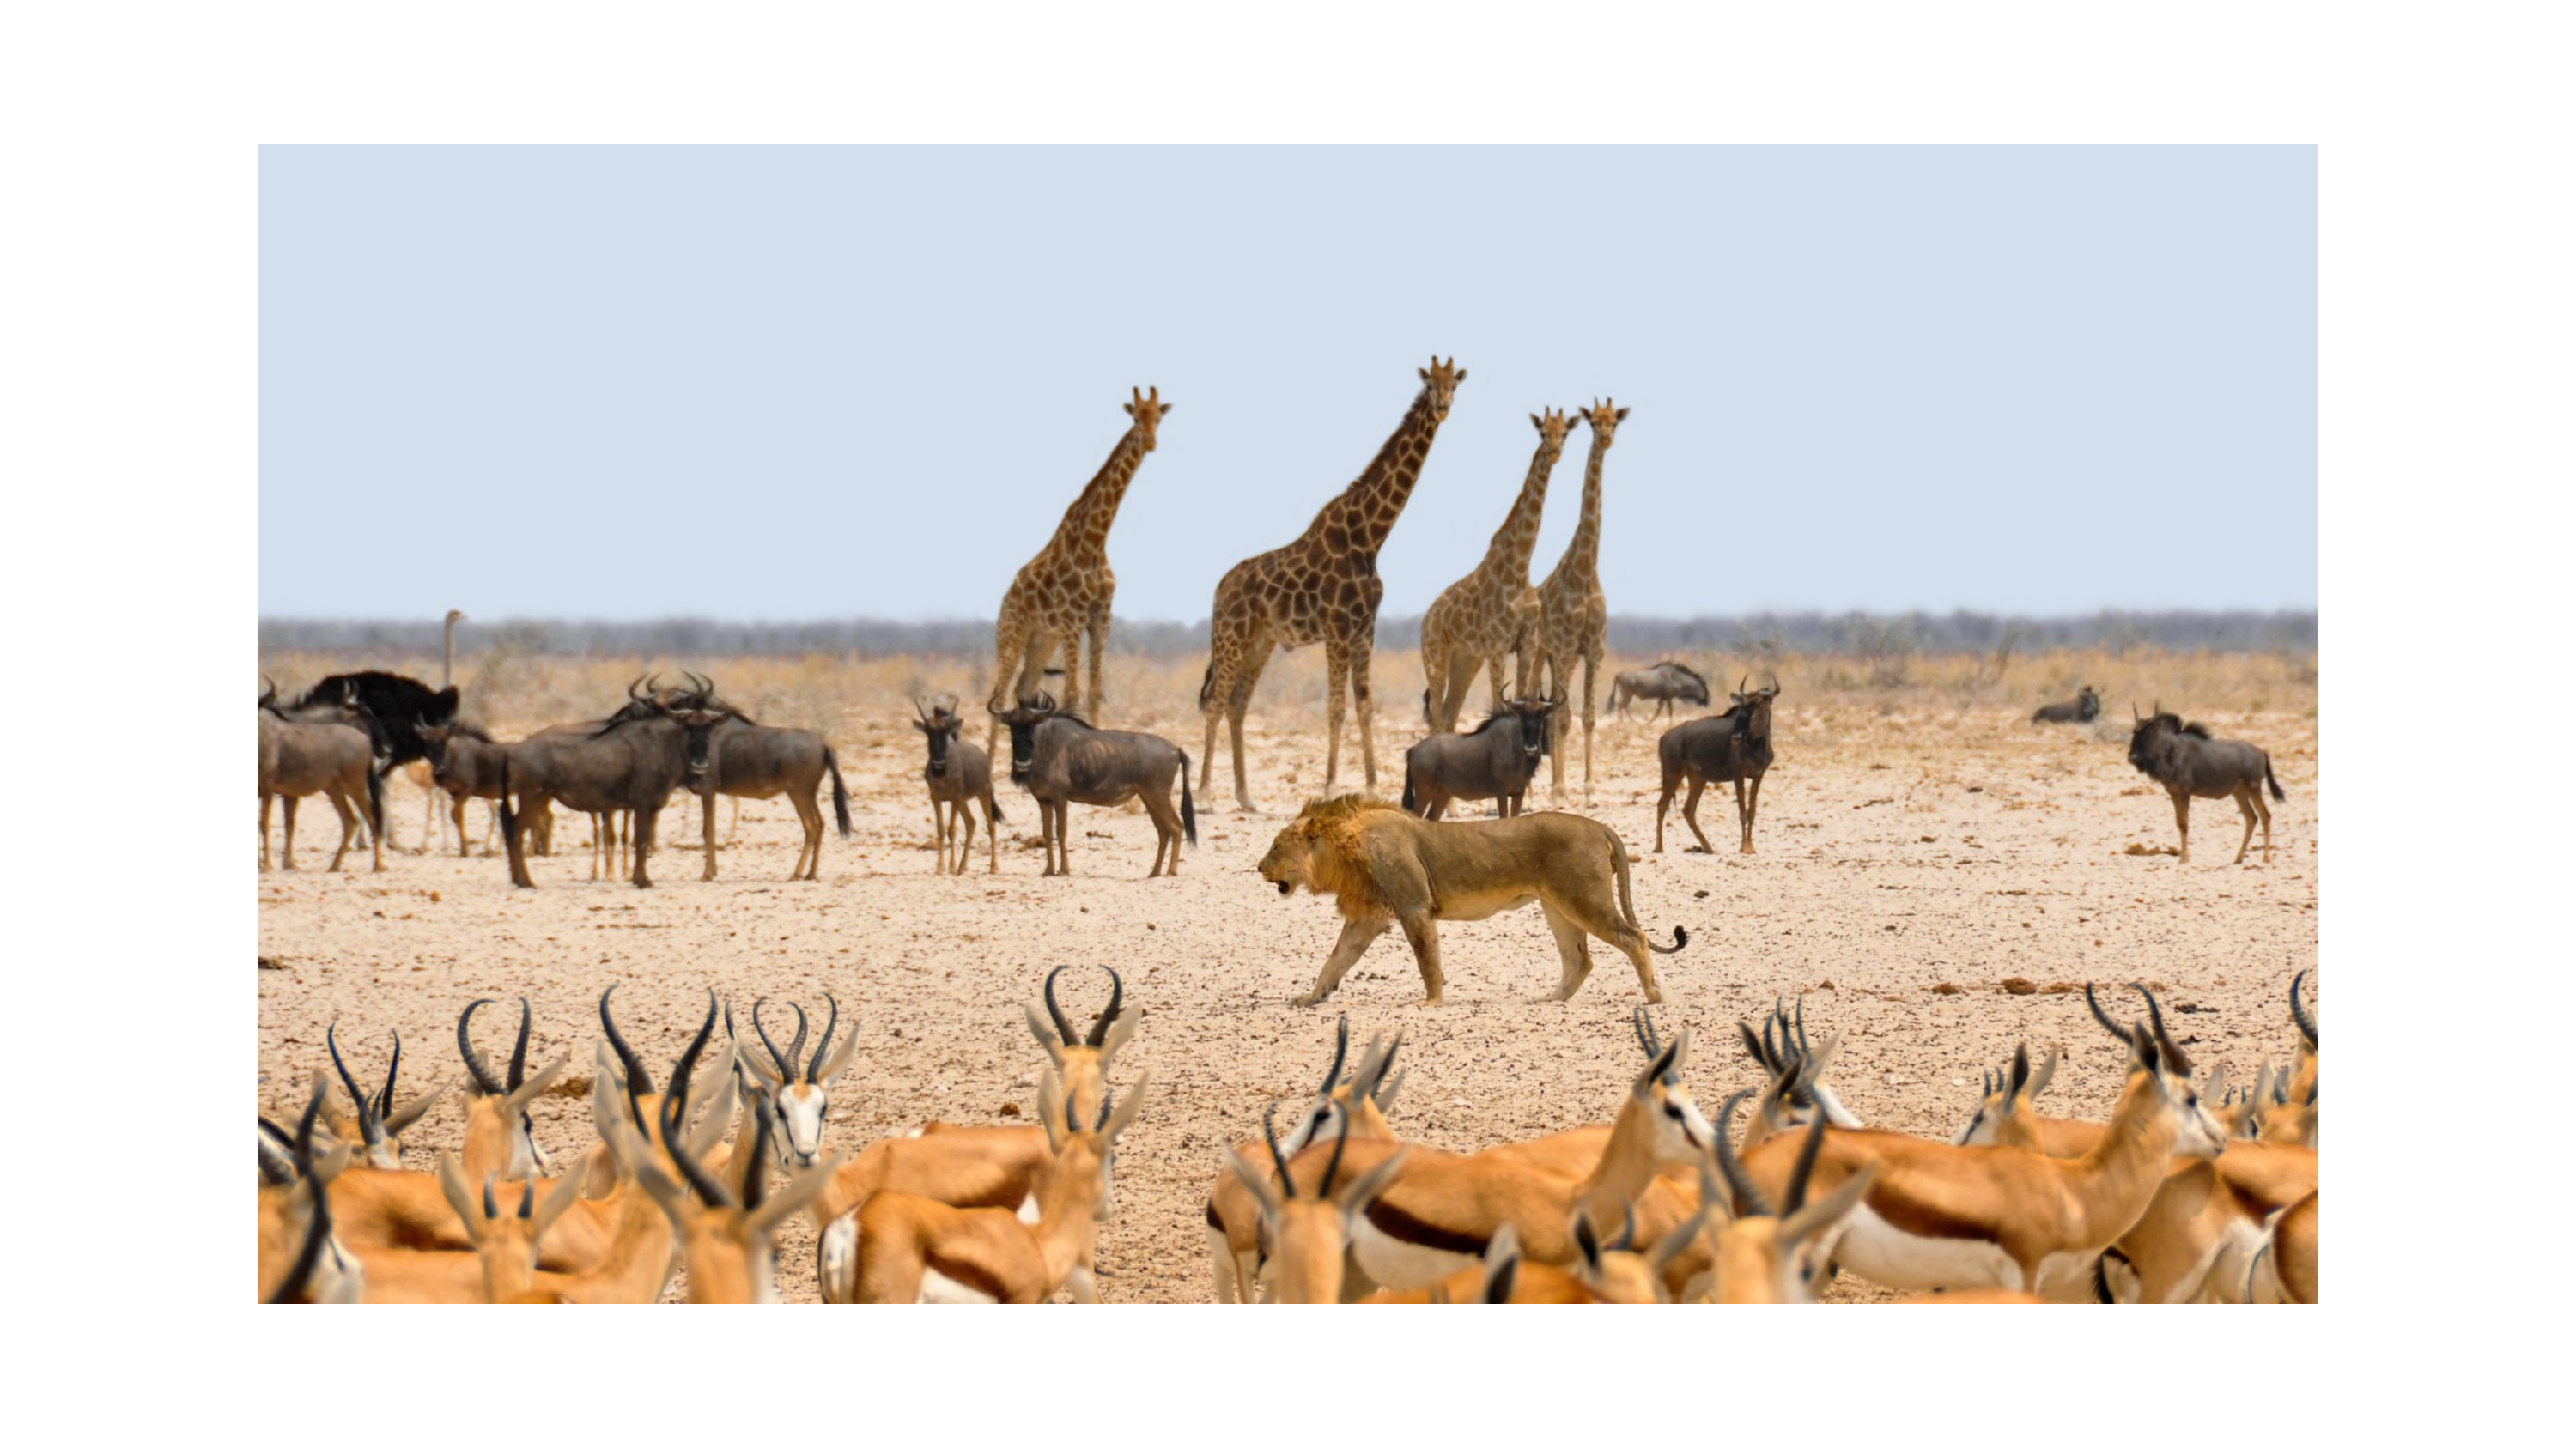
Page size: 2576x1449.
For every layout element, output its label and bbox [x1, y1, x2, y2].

text_box [258, 144, 2318, 1304]
